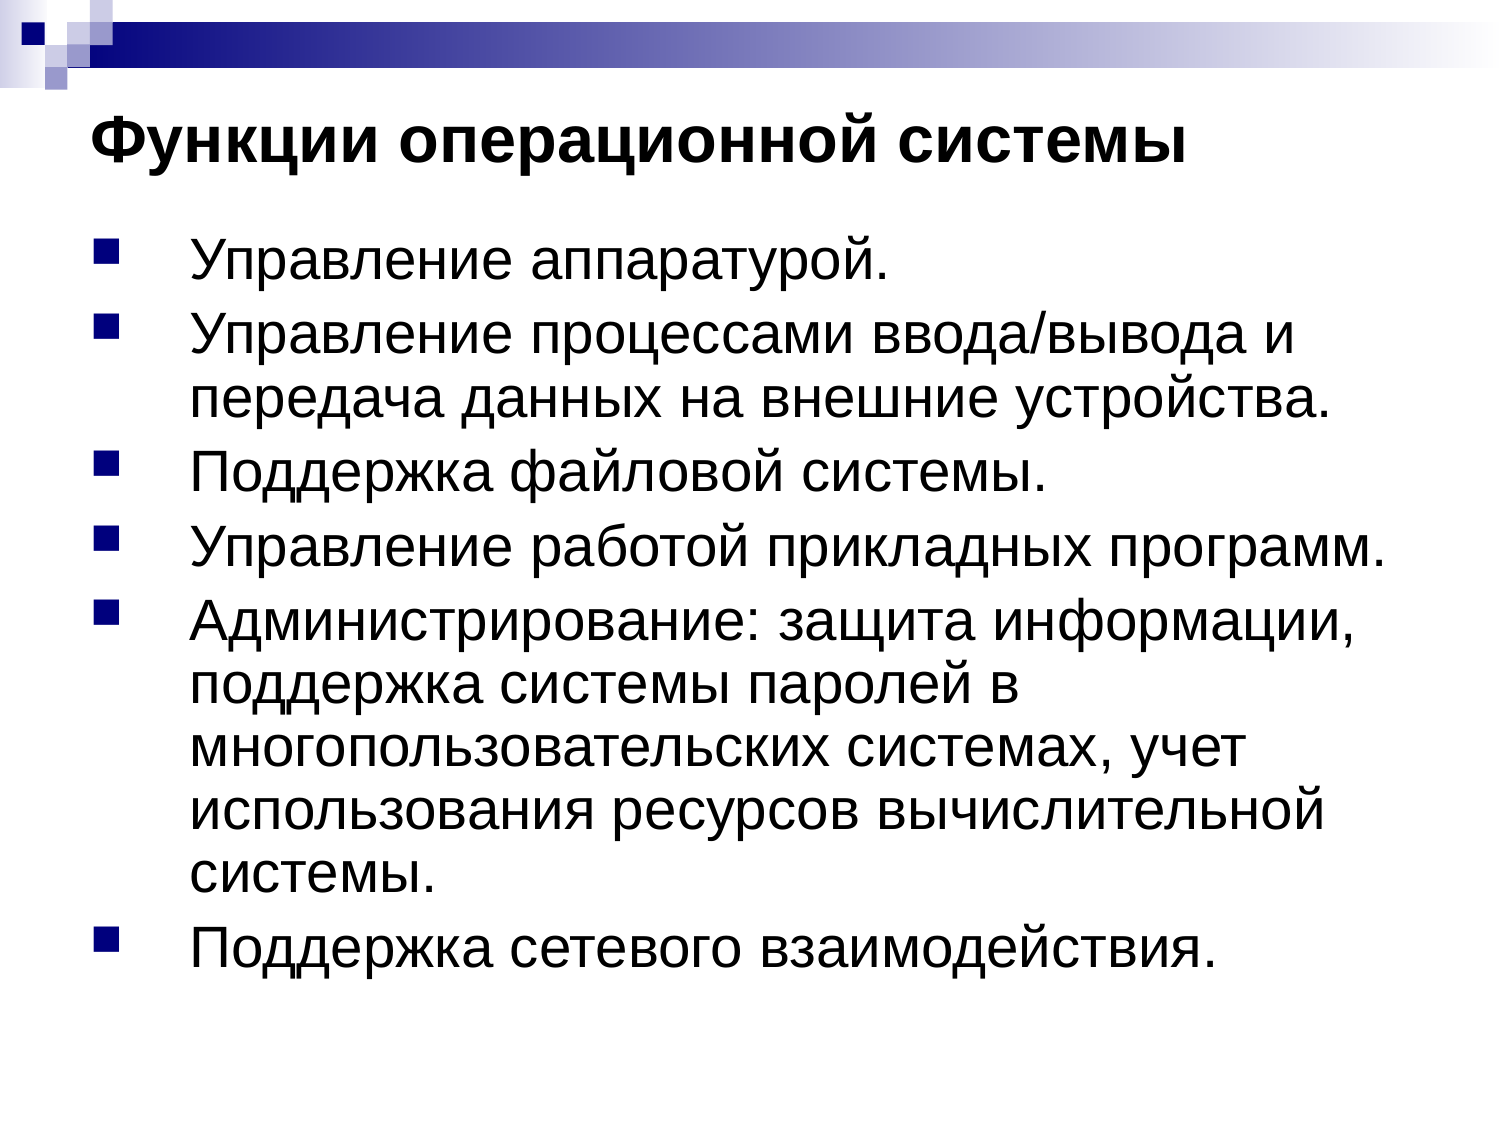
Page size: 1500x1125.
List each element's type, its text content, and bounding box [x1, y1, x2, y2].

title Функции операционной системы [74, 74, 1426, 197]
list Управление аппаратурой. Управление процессами ввода/вывода и передача данных на внешние устройства. Поддержка файловой системы. Управление работой прикладных программ. Администрирование: защита информации, поддержка системы паролей в многопользовательских системах, учет использования ресурсов вычислительной системы. Поддержка сетевого взаимодействия. [74, 221, 1426, 988]
